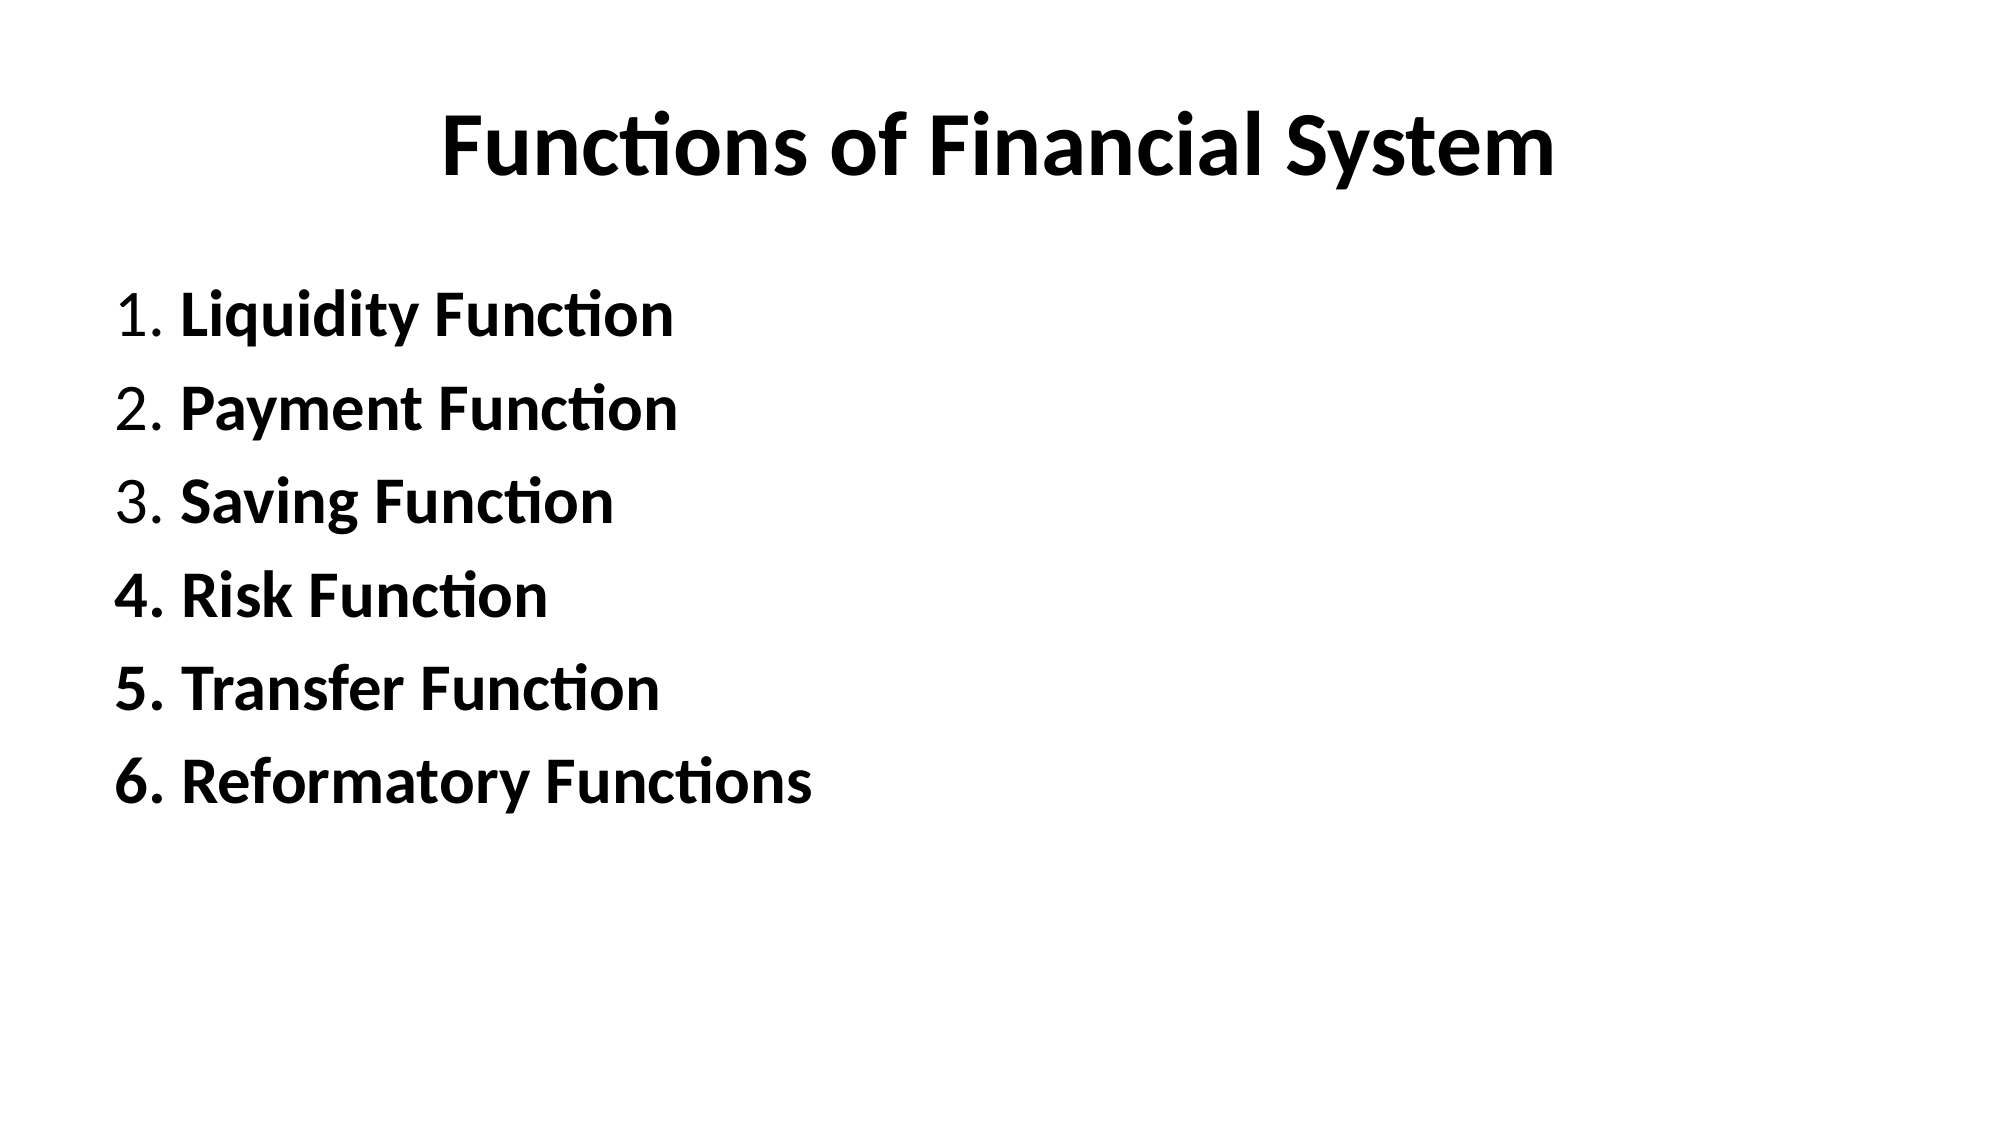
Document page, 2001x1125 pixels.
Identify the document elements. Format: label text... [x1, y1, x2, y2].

title Functions of Financial System [99, 45, 1900, 233]
list 1. Liquidity Function 2. Payment Function 3. Saving Function 4. Risk Function 5. Transfer Function 6. Reformatory Functions [99, 262, 1900, 1005]
